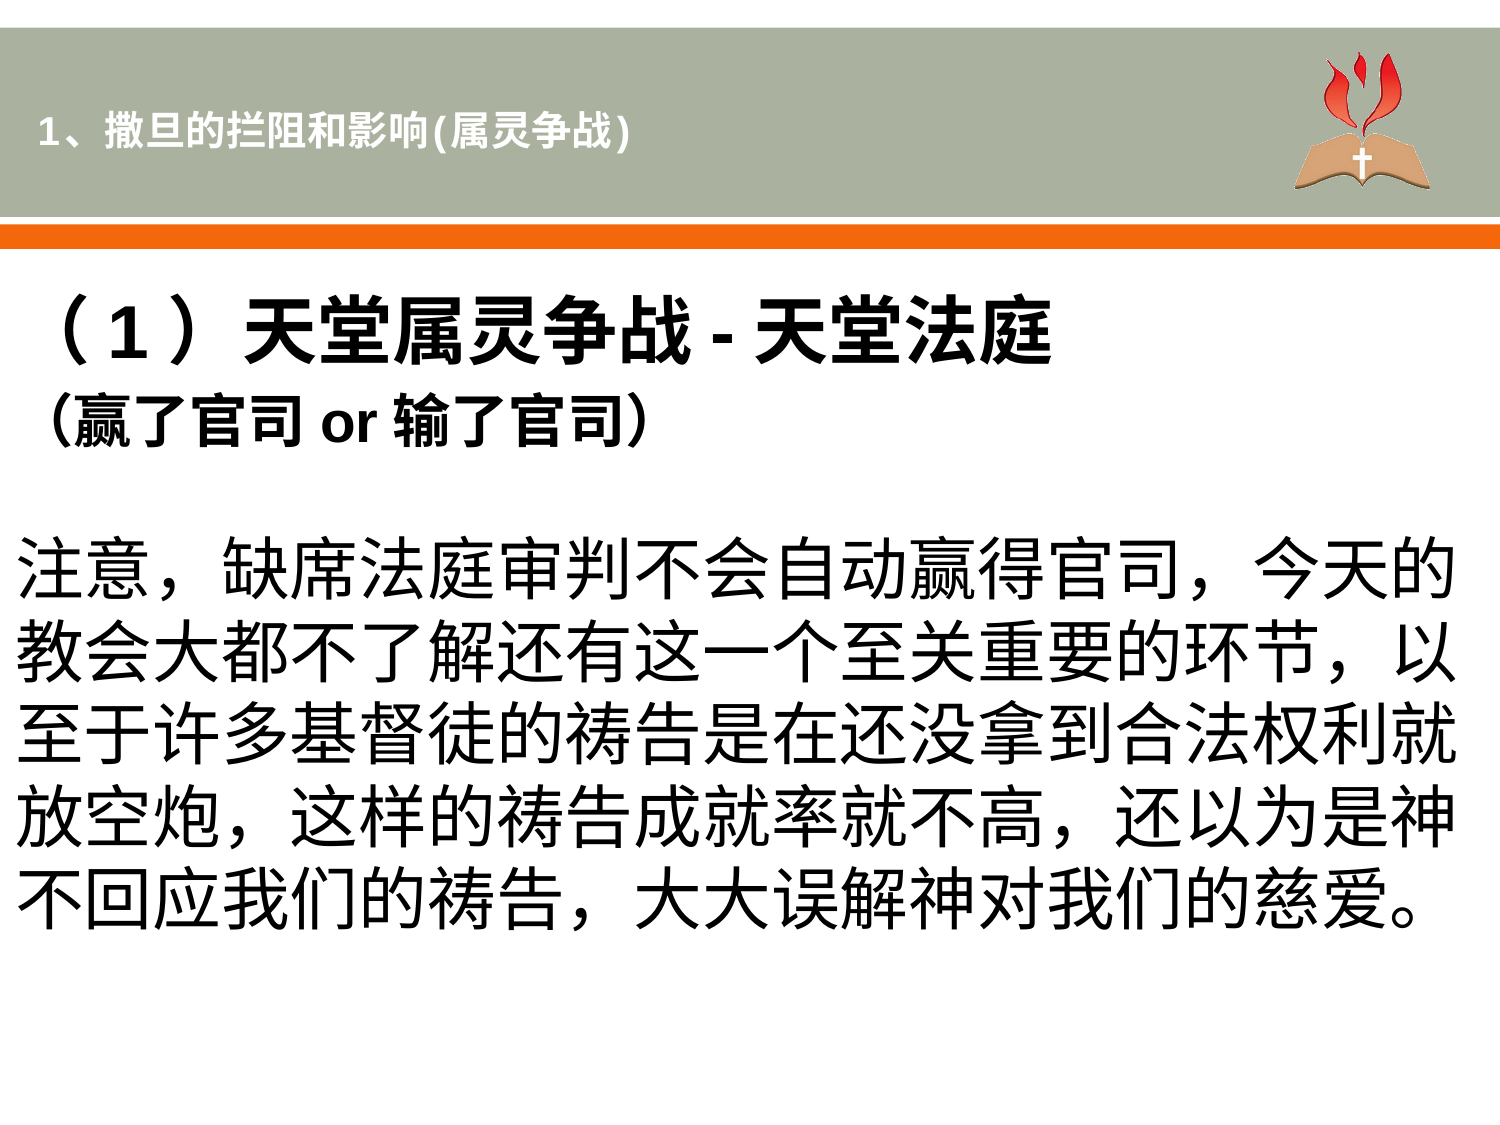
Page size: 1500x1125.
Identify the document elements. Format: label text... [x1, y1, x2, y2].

list （1）天堂属灵争战-天堂法庭 （赢了官司or输了官司） 注意，缺席法庭审判不会自动赢得官司，今天的教会大都不了解还有这一个至关重要的环节，以至于许多基督徒的祷告是在还没拿到合法权利就放空炮，这样的祷告成就率就不高，还以为是神不回应我们的祷告，大大误解神对我们的慈爱。 [0, 262, 1500, 1125]
title 1、撒旦的拦阻和影响(属灵争战) [0, 29, 1278, 213]
picture [1289, 46, 1434, 192]
